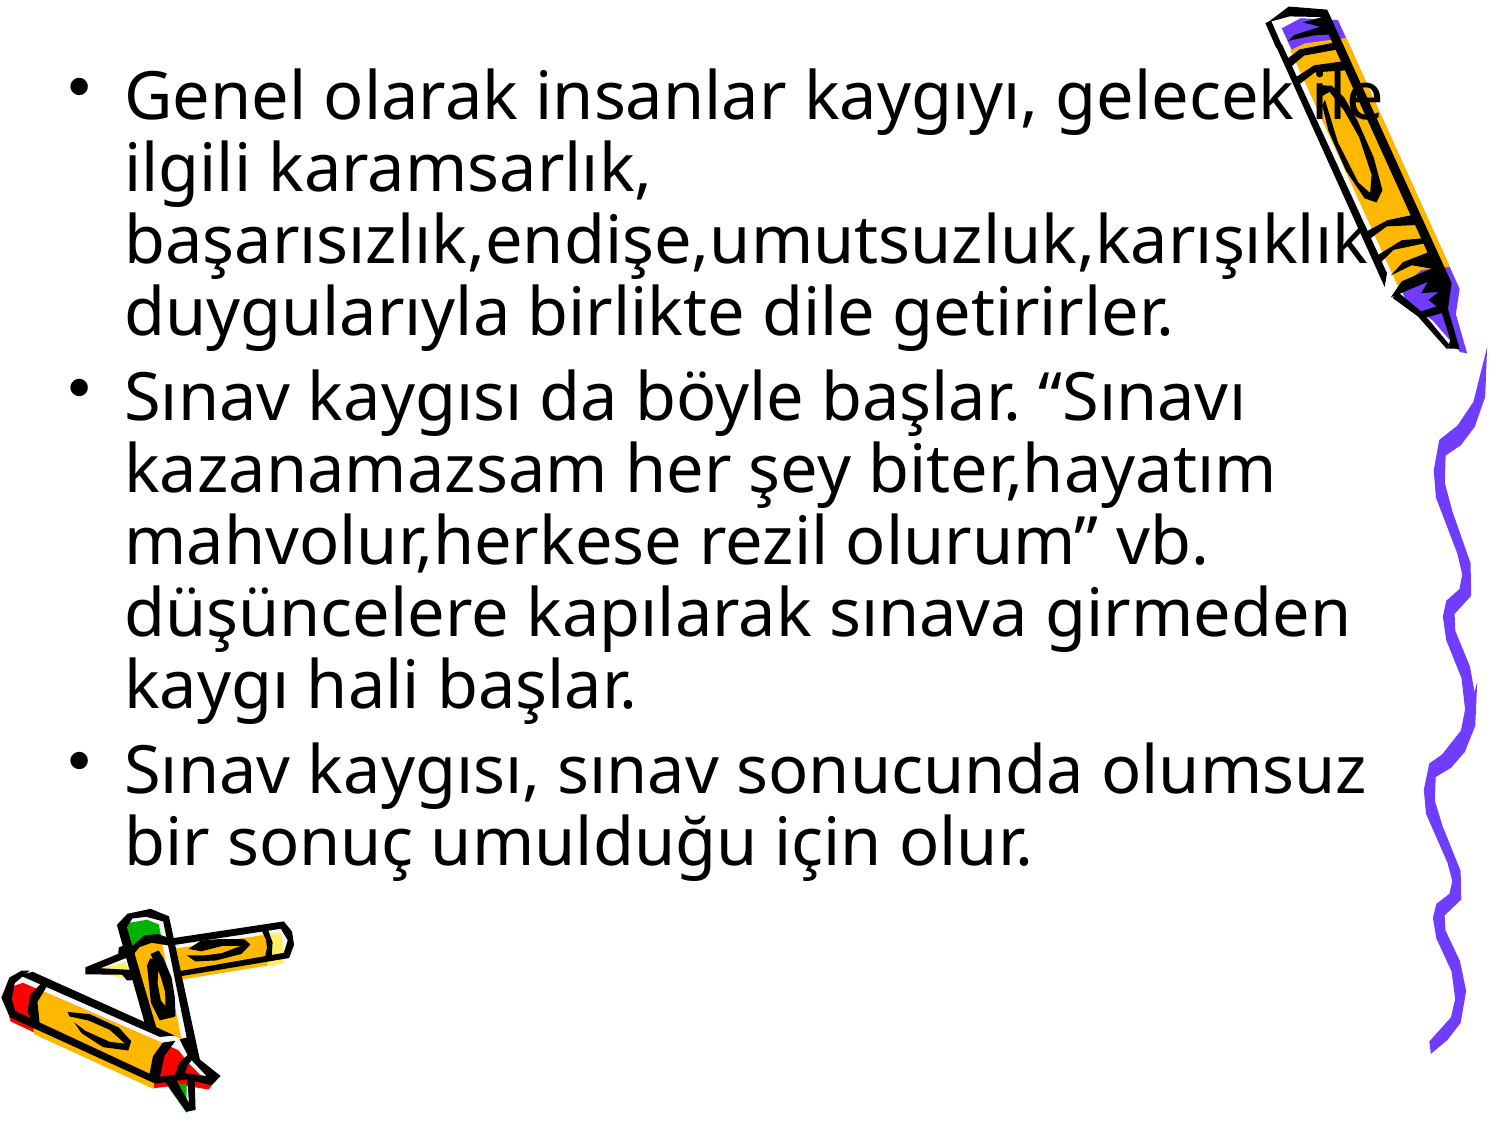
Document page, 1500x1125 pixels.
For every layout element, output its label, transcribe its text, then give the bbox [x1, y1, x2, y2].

list Genel olarak insanlar kaygıyı, gelecek ile ilgili karamsarlık, başarısızlık,endişe,umutsuzluk,karışıklık duygularıyla birlikte dile getirirler. Sınav kaygısı da böyle başlar. “Sınavı kazanamazsam her şey biter,hayatım mahvolur,herkese rezil olurum” vb. düşüncelere kapılarak sınava girmeden kaygı hali başlar. Sınav kaygısı, sınav sonucunda olumsuz bir sonuç umulduğu için olur. [52, 54, 1426, 965]
